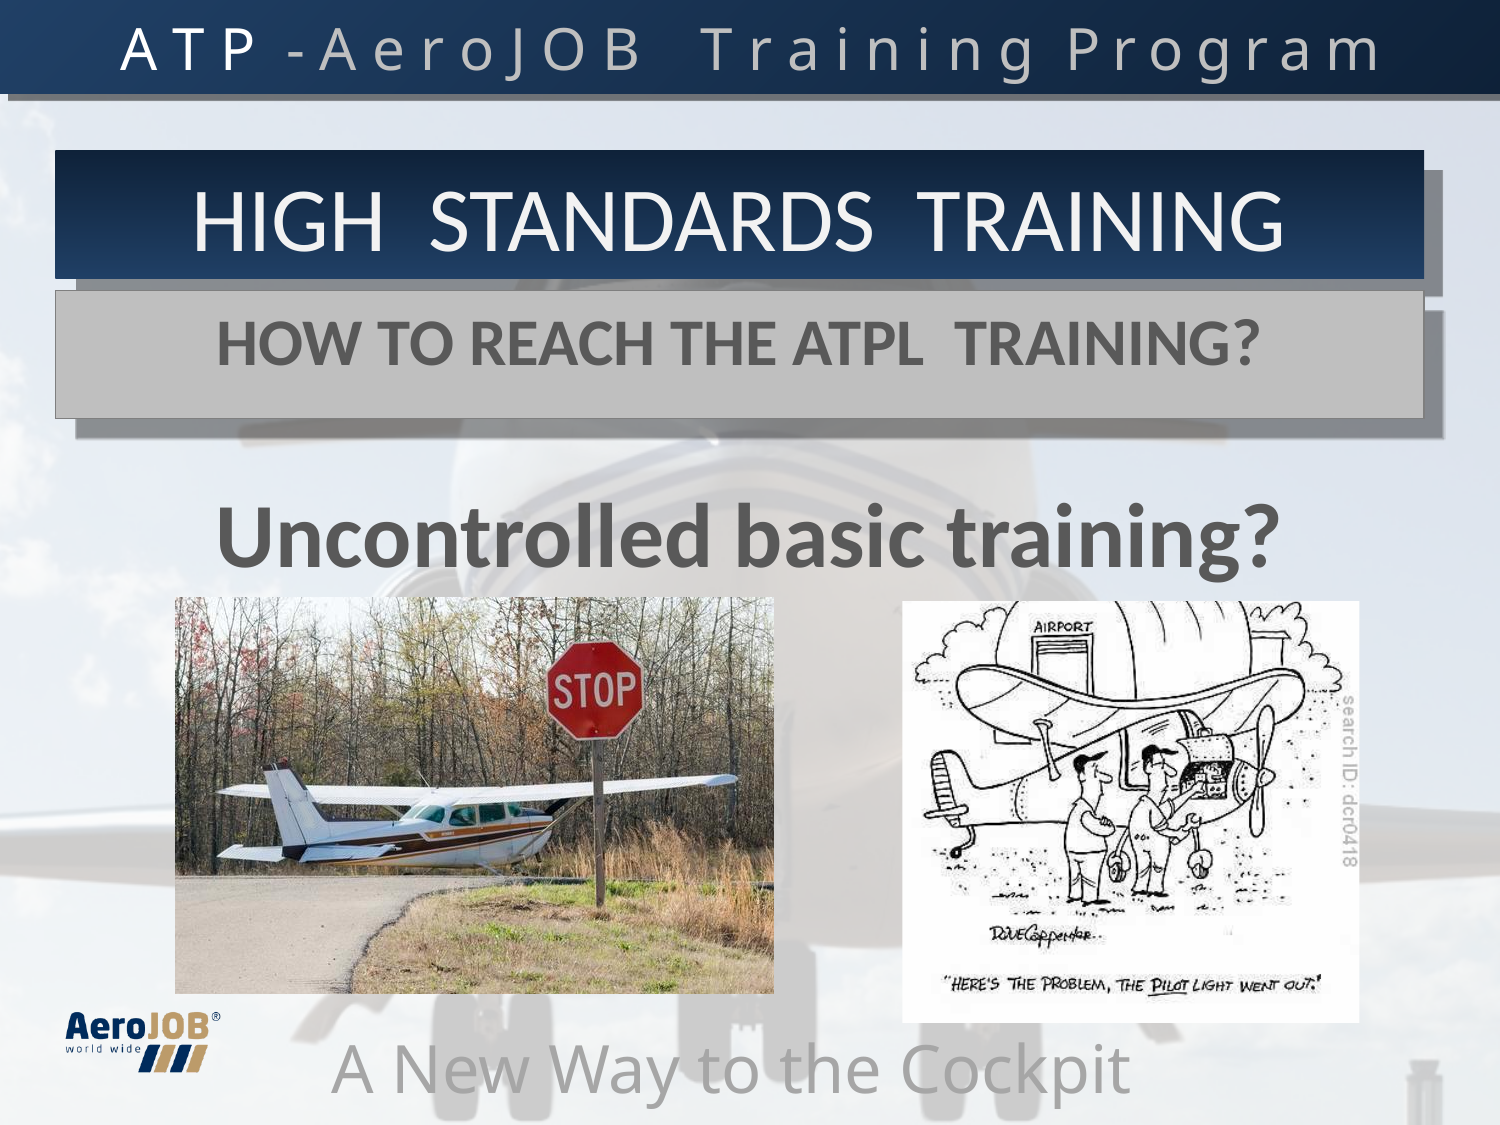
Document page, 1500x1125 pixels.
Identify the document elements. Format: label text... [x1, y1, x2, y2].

picture [902, 601, 1360, 1023]
picture [58, 1007, 223, 1080]
text_box [55, 465, 1425, 1007]
text_box HIGH STANDARDS TRAINING [55, 149, 1425, 279]
text_box A T P - A e r o J O B T r a i n i n g Program [0, 0, 1500, 94]
picture [175, 597, 774, 995]
text_box A New Way to the Cockpit [215, 1019, 1266, 1125]
text_box HOW TO REACH THE ATPL TRAINING? [55, 290, 1425, 419]
text_box Uncontrolled basic training? [200, 468, 1300, 594]
